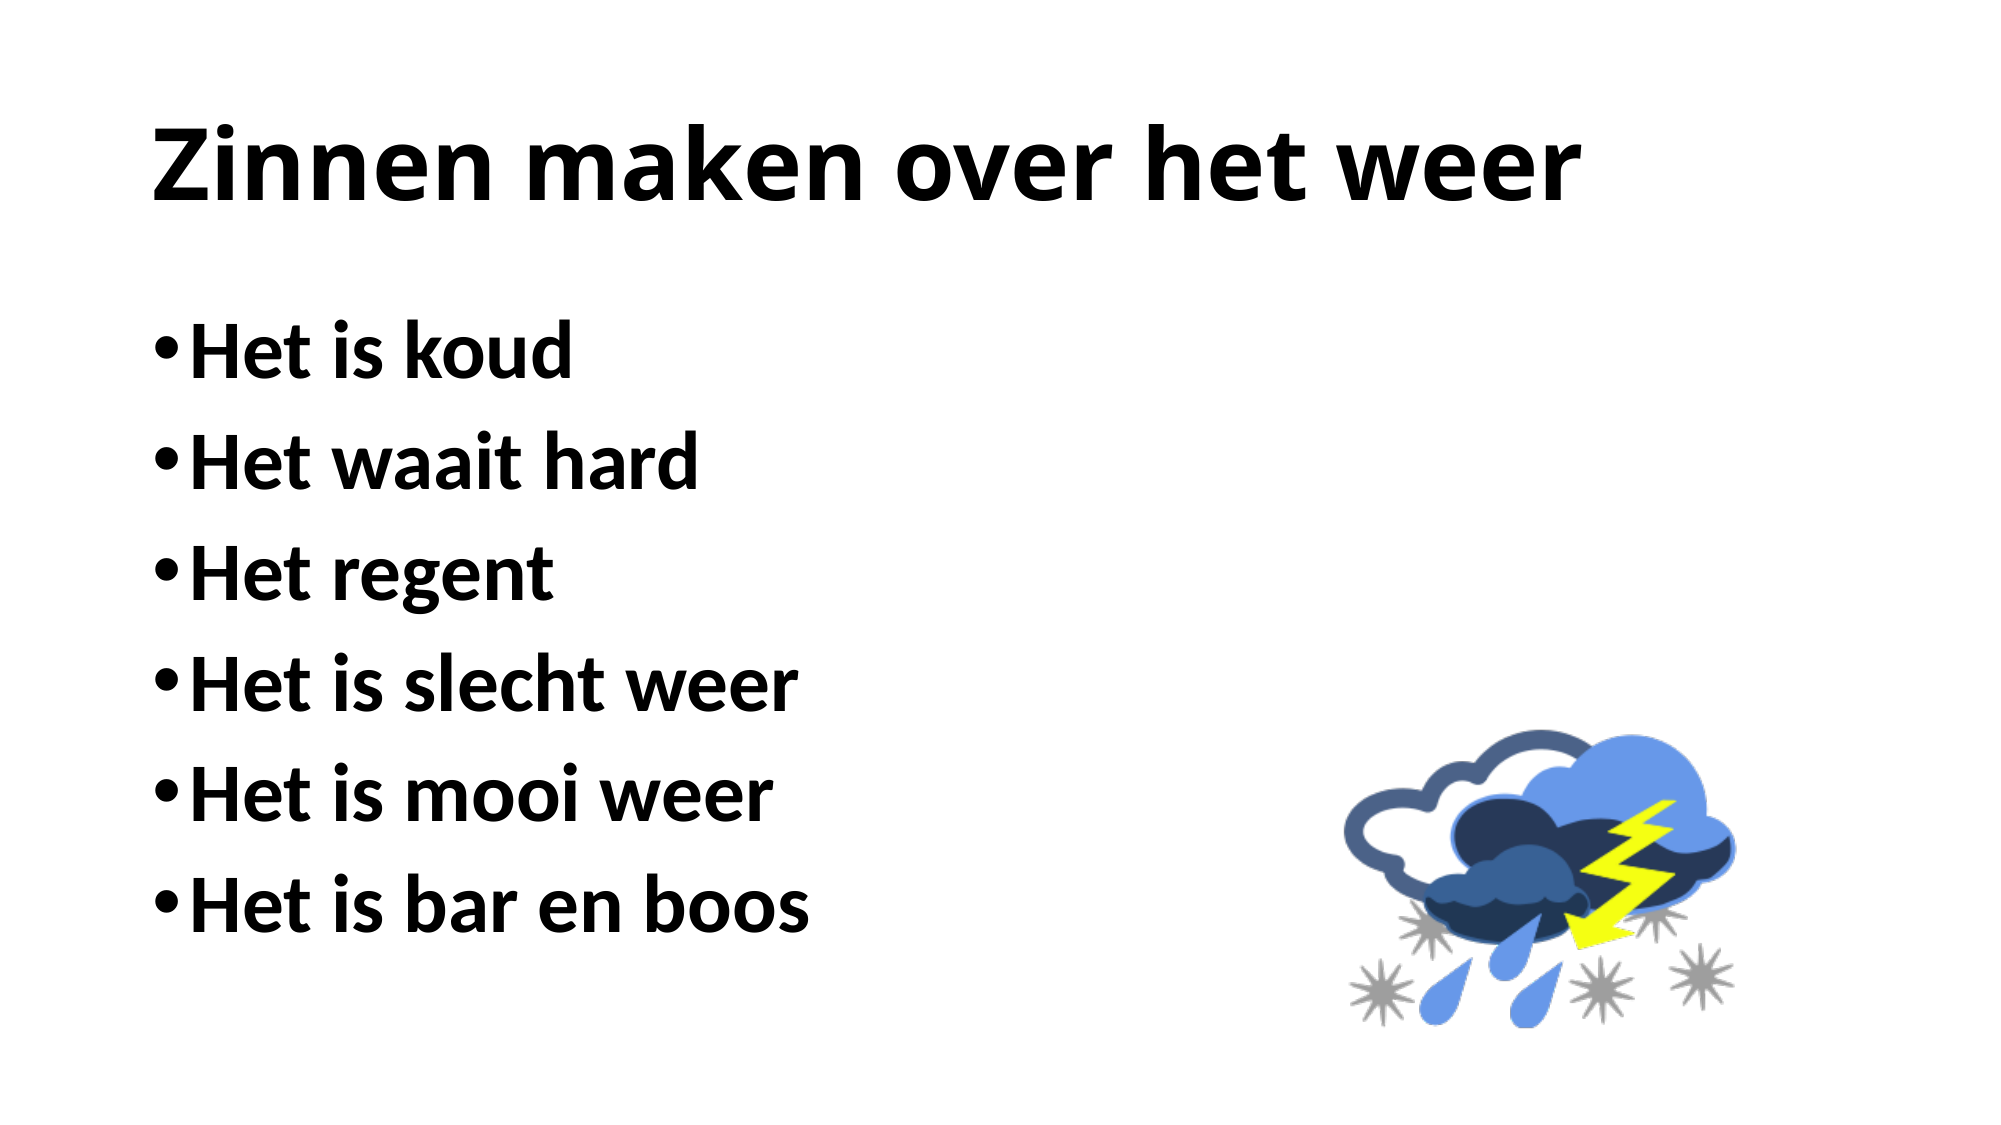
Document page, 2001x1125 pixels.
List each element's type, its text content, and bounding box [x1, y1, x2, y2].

picture [1335, 724, 1746, 1036]
list Het is koud Het waait hard Het regent Het is slecht weer Het is mooi weer Het is bar en boos [137, 299, 1863, 1014]
title Zinnen maken over het weer [137, 59, 1863, 278]
